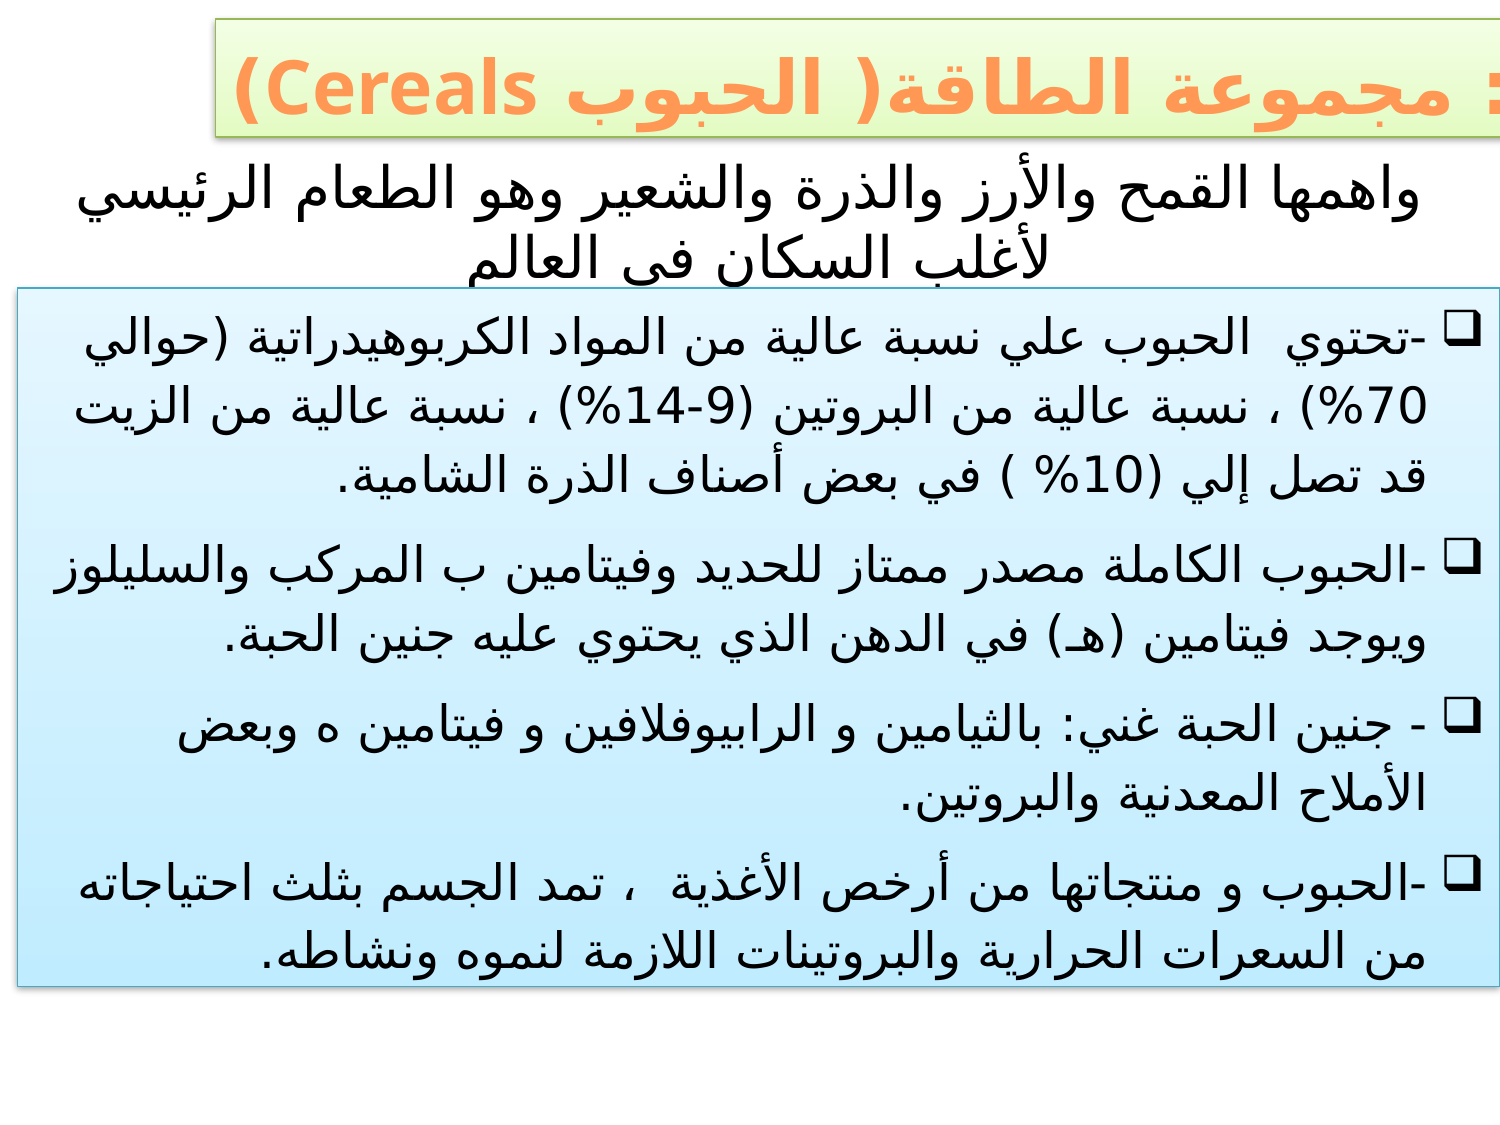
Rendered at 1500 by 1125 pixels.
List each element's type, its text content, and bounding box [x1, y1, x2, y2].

text_box ثانيا: مجموعة الطاقة( الحبوب Cereals) [215, 18, 1500, 138]
text_box واهمها القمح والأرز والذرة والشعير وهو الطعام الرئيسي لأغلب السكان في العالم [0, 142, 1500, 298]
text_box -تحتوي الحبوب علي نسبة عالية من المواد الكربوهيدراتية (حوالي 70%) ، نسبة عالية من البروتين (9-14%) ، نسبة عالية من الزيت قد تصل إلي (10% ) في بعض أصناف الذرة الشامية. -الحبوب الكاملة مصدر ممتاز للحديد وفيتامين ب المركب والسليلوز ويوجد فيتامين (هـ) في الدهن الذي يحتوي عليه جنين الحبة. - جنين الحبة غني: بالثيامين و الرابيوفلافين و فيتامين ه وبعض الأملاح المعدنية والبروتين. -الحبوب و منتجاتها من أرخص الأغذية ، تمد الجسم بثلث احتياجاته من السعرات الحرارية والبروتينات اللازمة لنموه ونشاطه. [17, 287, 1500, 987]
